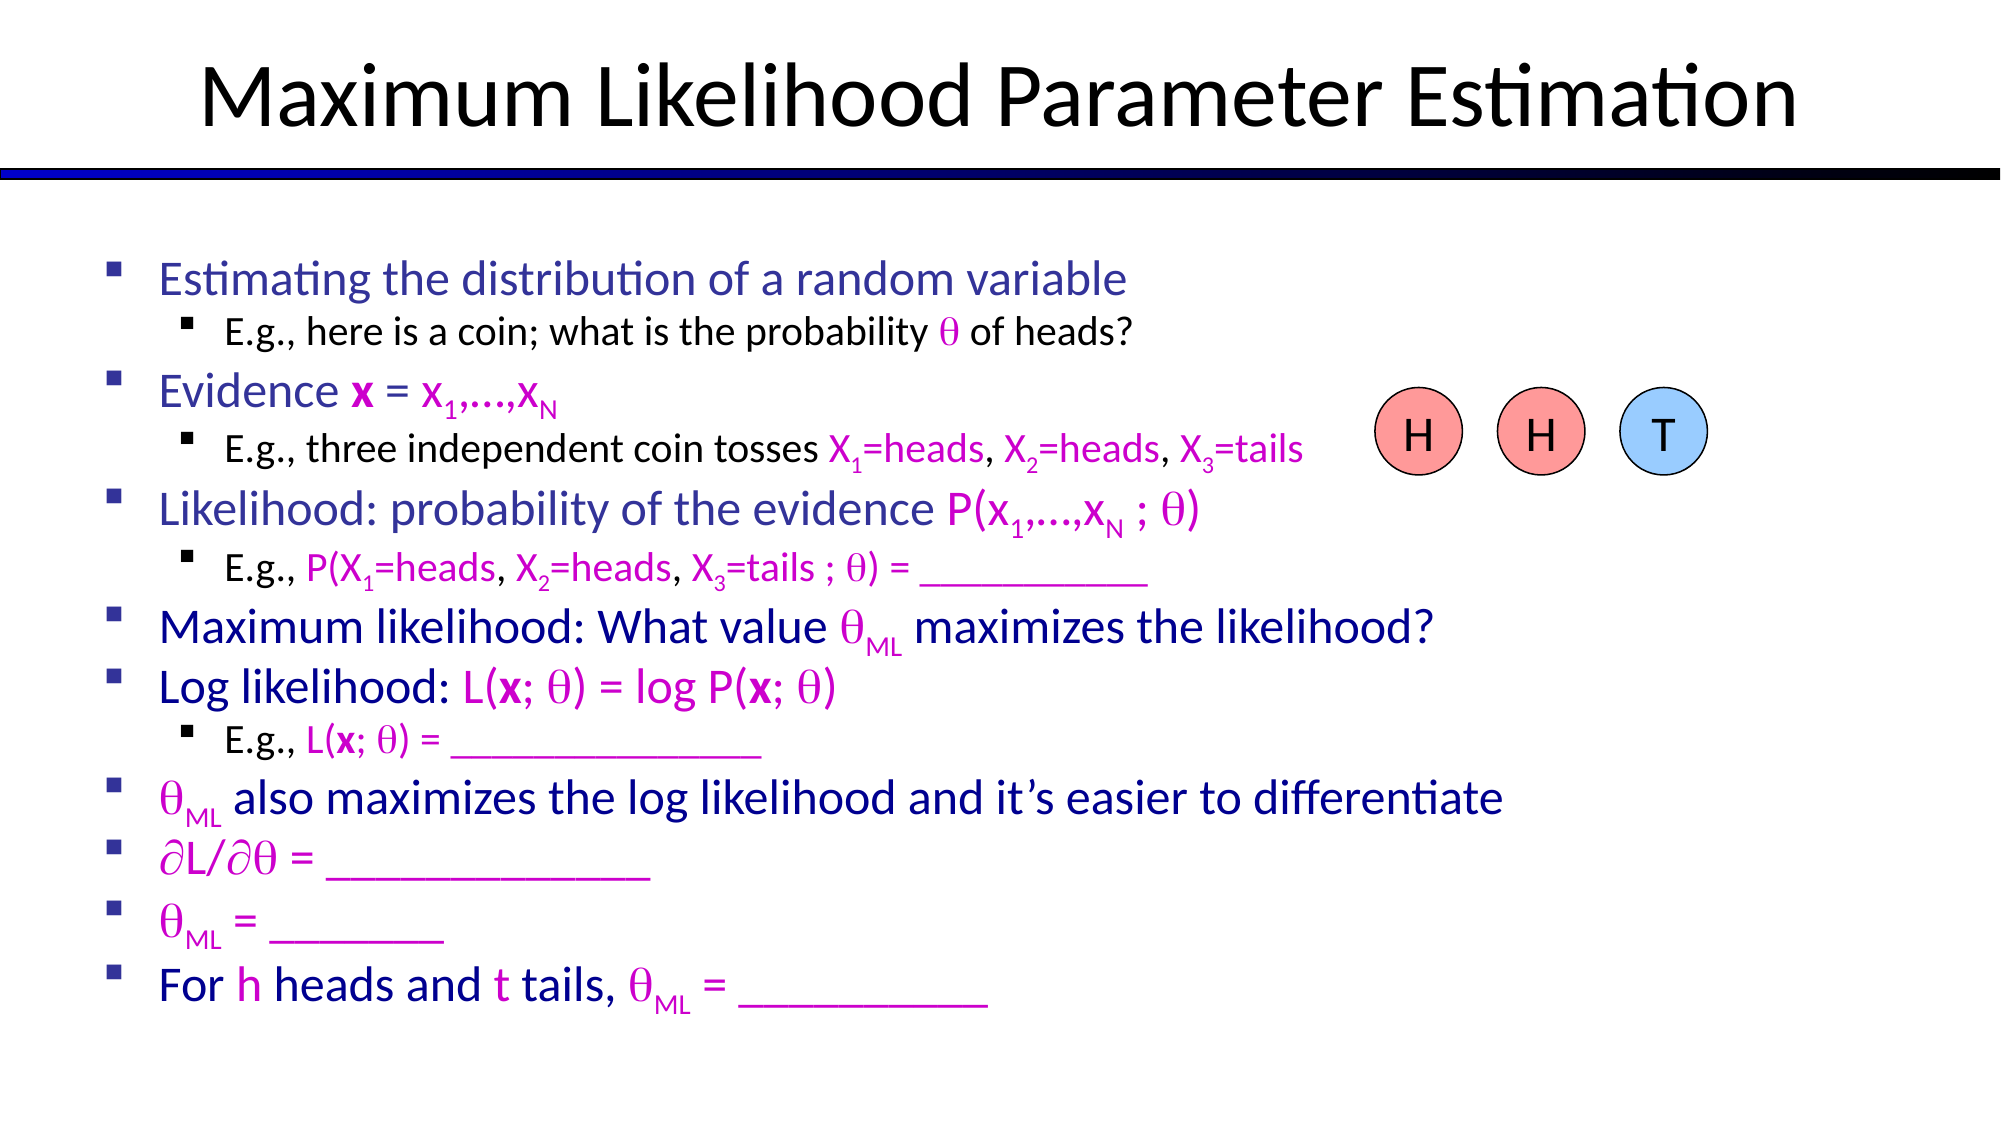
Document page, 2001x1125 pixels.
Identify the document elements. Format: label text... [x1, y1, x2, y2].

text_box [1374, 387, 1708, 476]
title Maximum Likelihood Parameter Estimation [0, 0, 2000, 184]
list Estimating the distribution of a random variable E.g., here is a coin; what is the probability  of heads? Evidence x = x1,…,xN E.g., three independent coin tosses X1=heads, X2=heads, X3=tails Likelihood: probability of the evidence P(x1,…,xN ; ) E.g., P(X1=heads, X2=heads, X3=tails ; ) = ___________ Maximum likelihood: What value ML maximizes the likelihood? Log likelihood: L(x; ) = log P(x; ) E.g., L(x; ) = _______________ ML also maximizes the log likelihood and it’s easier to differentiate L/ = _____________ ML = _______ For h heads and t tails, ML = __________ This is the estimate that maximizes the likelihood of the data [87, 249, 1913, 1076]
